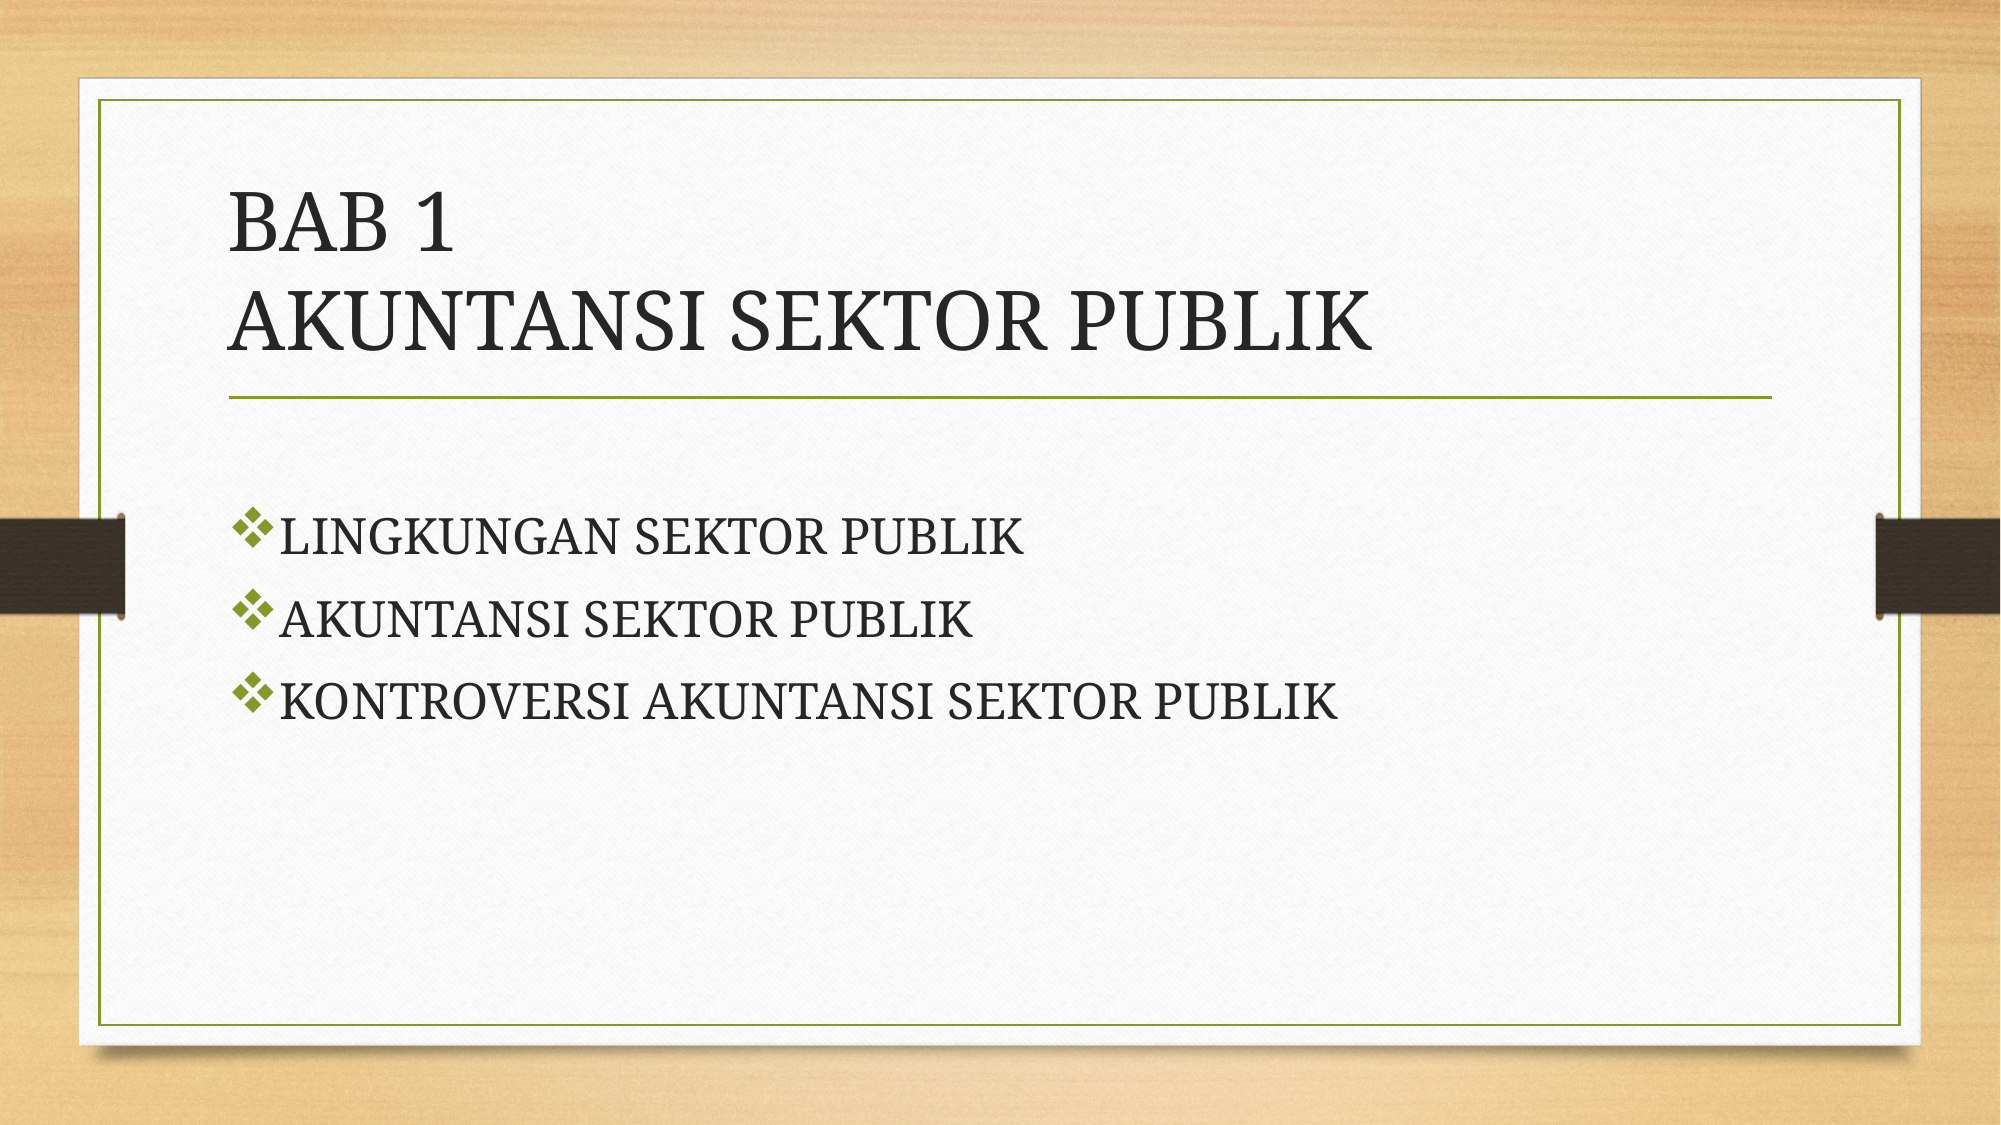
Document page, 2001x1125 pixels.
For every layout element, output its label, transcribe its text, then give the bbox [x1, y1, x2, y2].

list LINGKUNGAN SEKTOR PUBLIK AKUNTANSI SEKTOR PUBLIK KONTROVERSI AKUNTANSI SEKTOR PUBLIK [212, 497, 1357, 795]
picture [0, 0, 2001, 1125]
title BAB 1 AKUNTANSI SEKTOR PUBLIK [212, 161, 1788, 375]
